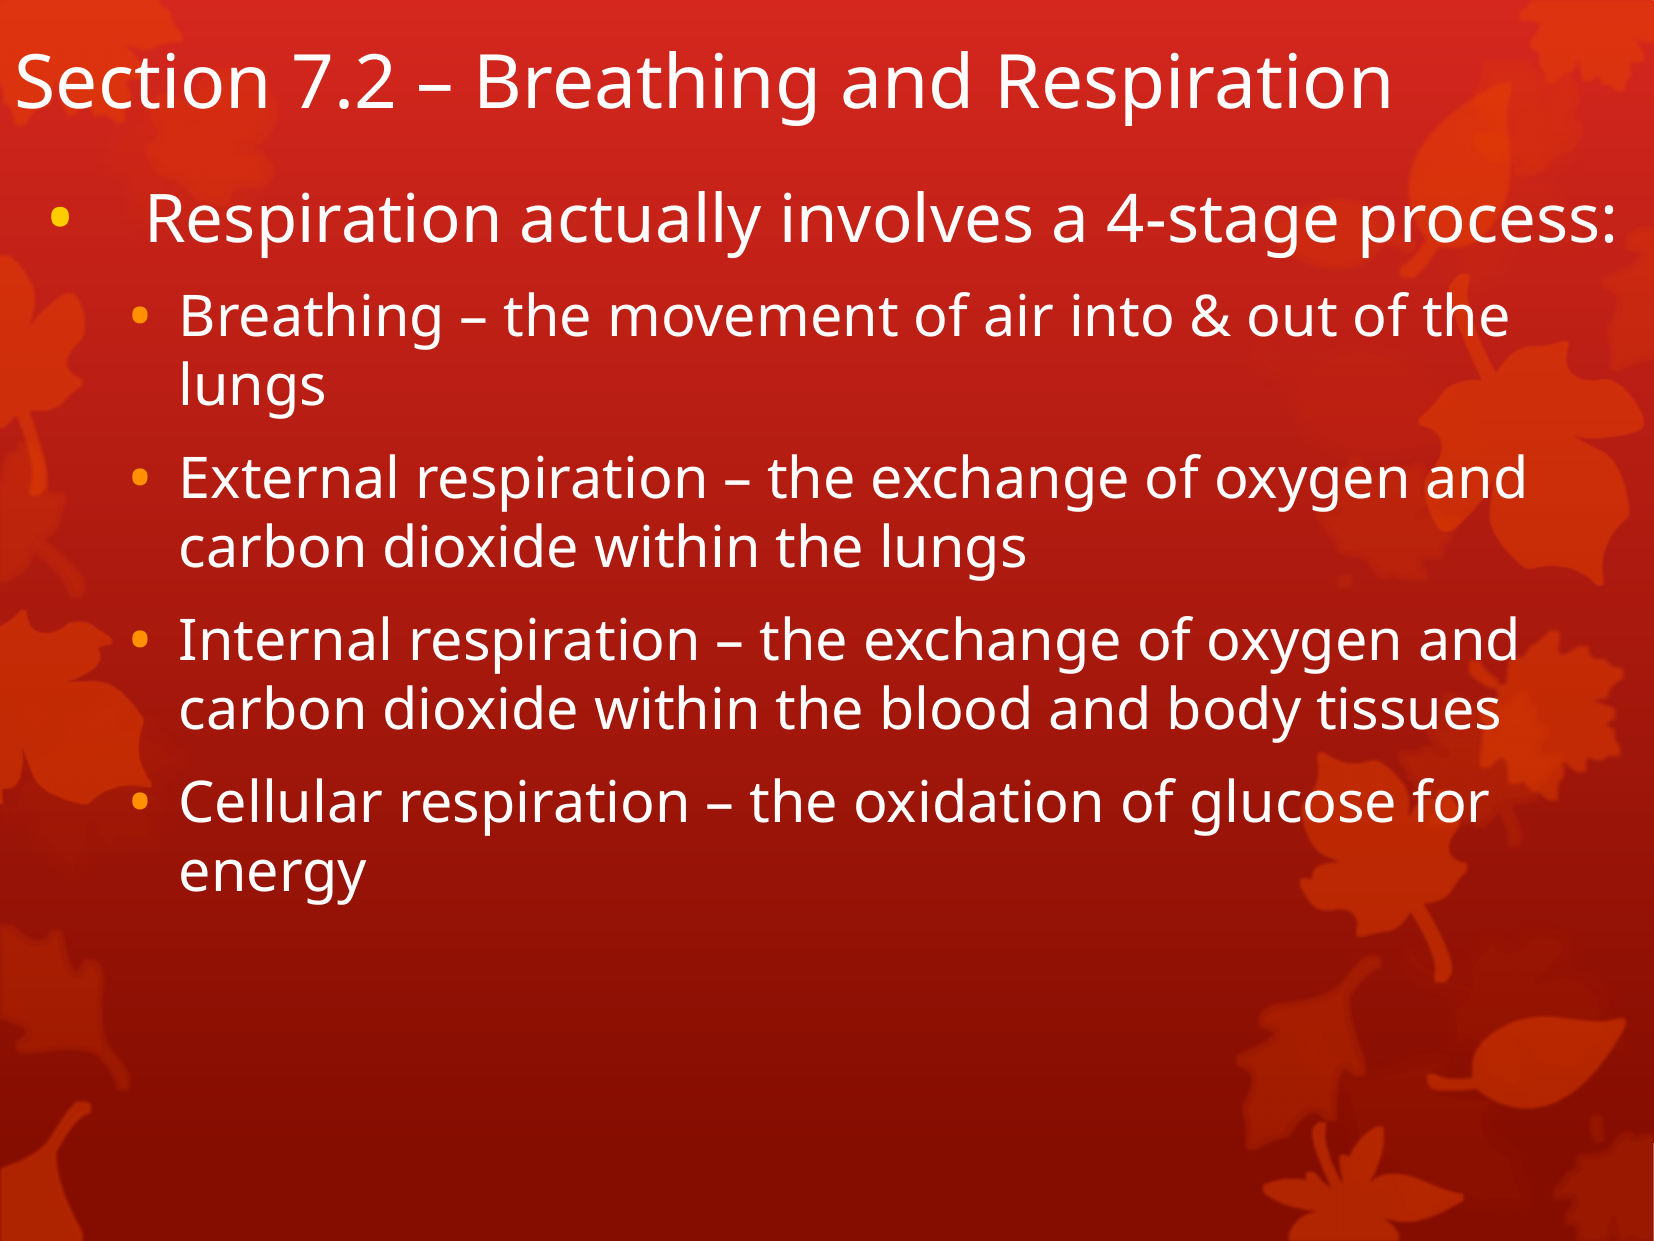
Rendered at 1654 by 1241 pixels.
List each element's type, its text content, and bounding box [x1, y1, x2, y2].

list Respiration actually involves a 4-stage process: Breathing – the movement of air into & out of the lungs External respiration – the exchange of oxygen and carbon dioxide within the lungs Internal respiration – the exchange of oxygen and carbon dioxide within the blood and body tissues Cellular respiration – the oxidation of glucose for energy [28, 182, 1654, 960]
title Section 7.2 – Breathing and Respiration [0, 20, 1654, 138]
